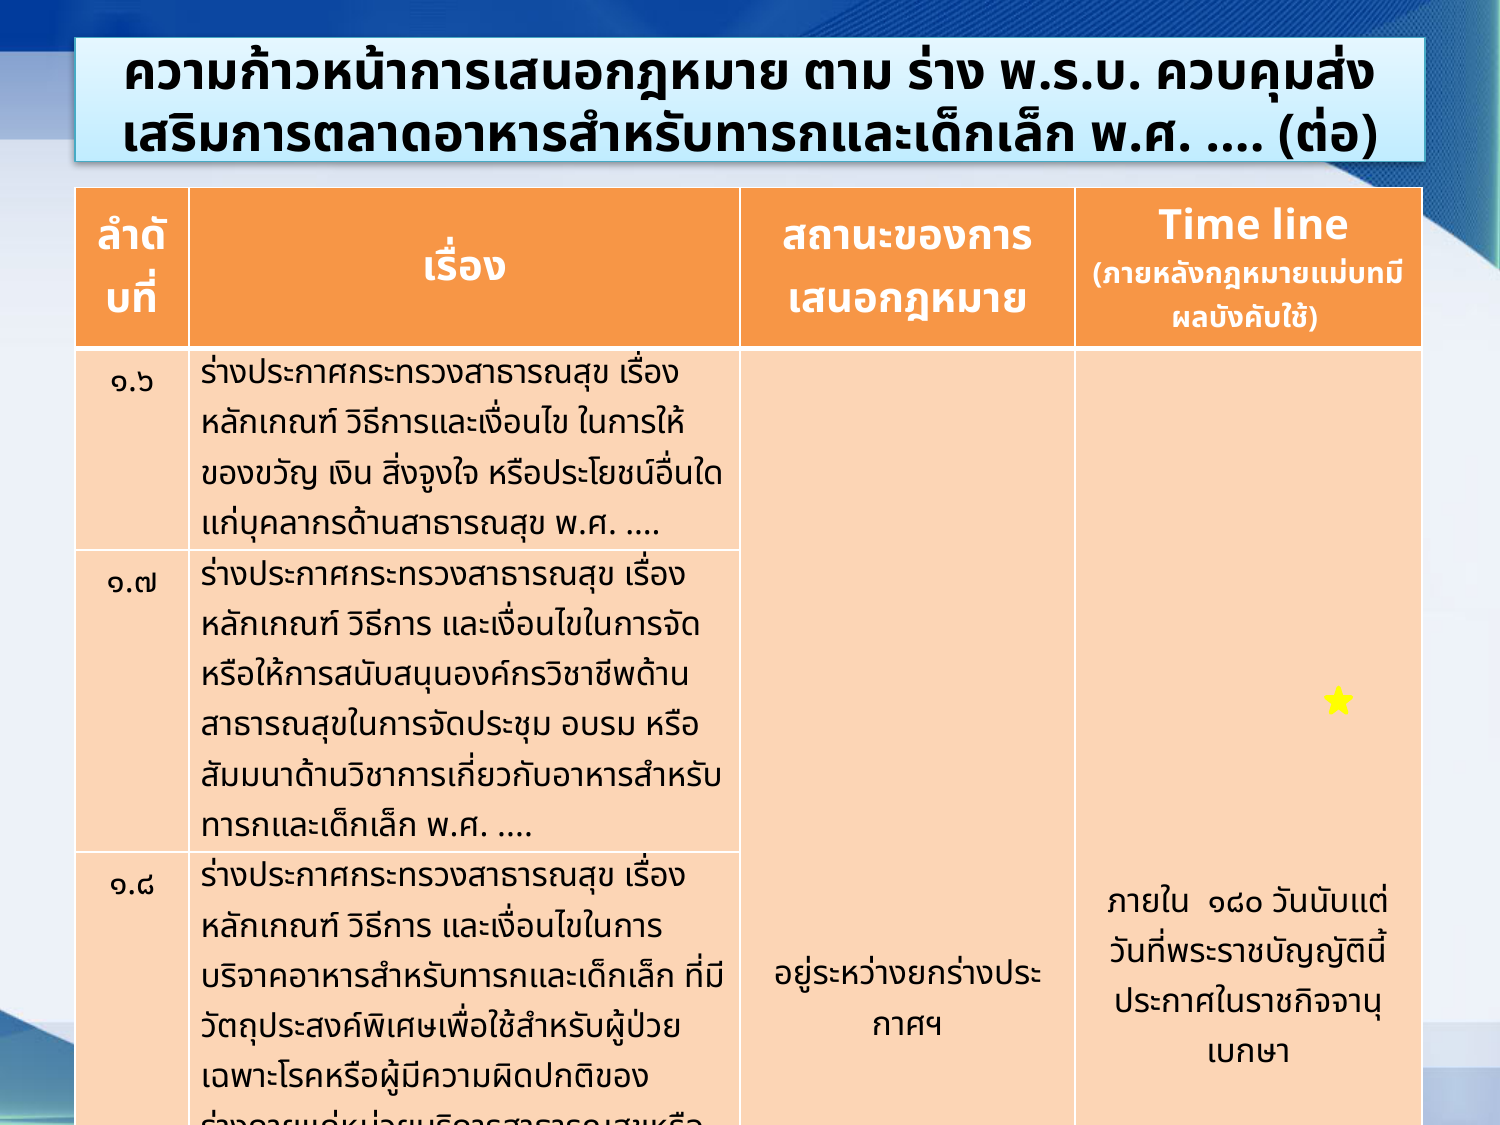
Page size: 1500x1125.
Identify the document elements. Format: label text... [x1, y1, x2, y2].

table_cell ร่างประกาศกระทรวงสาธารณสุข เรื่อง หลักเกณฑ์ วิธีการและเงื่อนไข ในการให้ของขวัญ เงิน สิ่งจูงใจ หรือประโยชน์อื่นใดแก่บุคลากรด้านสาธารณสุข พ.ศ. .... [190, 351, 739, 549]
picture [0, 0, 1500, 1125]
table_cell ๑.๖ [76, 351, 188, 549]
text_box ความก้าวหน้าการเสนอกฎหมาย ตาม ร่าง พ.ร.บ. ควบคุมส่งเสริมการตลาดอาหารสำหรับทารกและเด็กเล็ก พ.ศ. .... (ต่อ) [74, 37, 1426, 162]
text_box [1324, 685, 1354, 715]
table_cell ๑.๘ [76, 853, 188, 1125]
table_header ลำดับที่ [76, 188, 188, 346]
table_header เรื่อง [190, 188, 739, 346]
table_cell ร่างประกาศกระทรวงสาธารณสุข เรื่อง หลักเกณฑ์ วิธีการ และเงื่อนไขในการจัดหรือให้การสนับสนุนองค์กรวิชาชีพด้านสาธารณสุขในการจัดประชุม อบรม หรือสัมมนาด้านวิชาการเกี่ยวกับอาหารสำหรับทารกและเด็กเล็ก พ.ศ. .... [190, 551, 739, 851]
table_header Time line (ภายหลังกฎหมายแม่บทมีผลบังคับใช้) [1076, 188, 1421, 346]
table_cell ๑.๗ [76, 551, 188, 851]
table_cell อยู่ระหว่างยกร่างประกาศฯ [741, 351, 1074, 1125]
table_cell ร่างประกาศกระทรวงสาธารณสุข เรื่อง หลักเกณฑ์ วิธีการ และเงื่อนไขในการบริจาคอาหารสำหรับทารกและเด็กเล็ก ที่มีวัตถุประสงค์พิเศษเพื่อใช้สำหรับผู้ป่วยเฉพาะโรคหรือผู้มีความผิดปกติของร่างกายแก่หน่วยบริการสาธารณสุขหรือบุคลากรด้านสาธารณสุข พ.ศ. .... [190, 853, 739, 1125]
table_cell ภายใน ๑๘๐ วันนับแต่วันที่พระราชบัญญัตินี้ประกาศในราชกิจจานุเบกษา [1076, 351, 1421, 1125]
table_header สถานะของการเสนอกฎหมาย [741, 188, 1074, 346]
